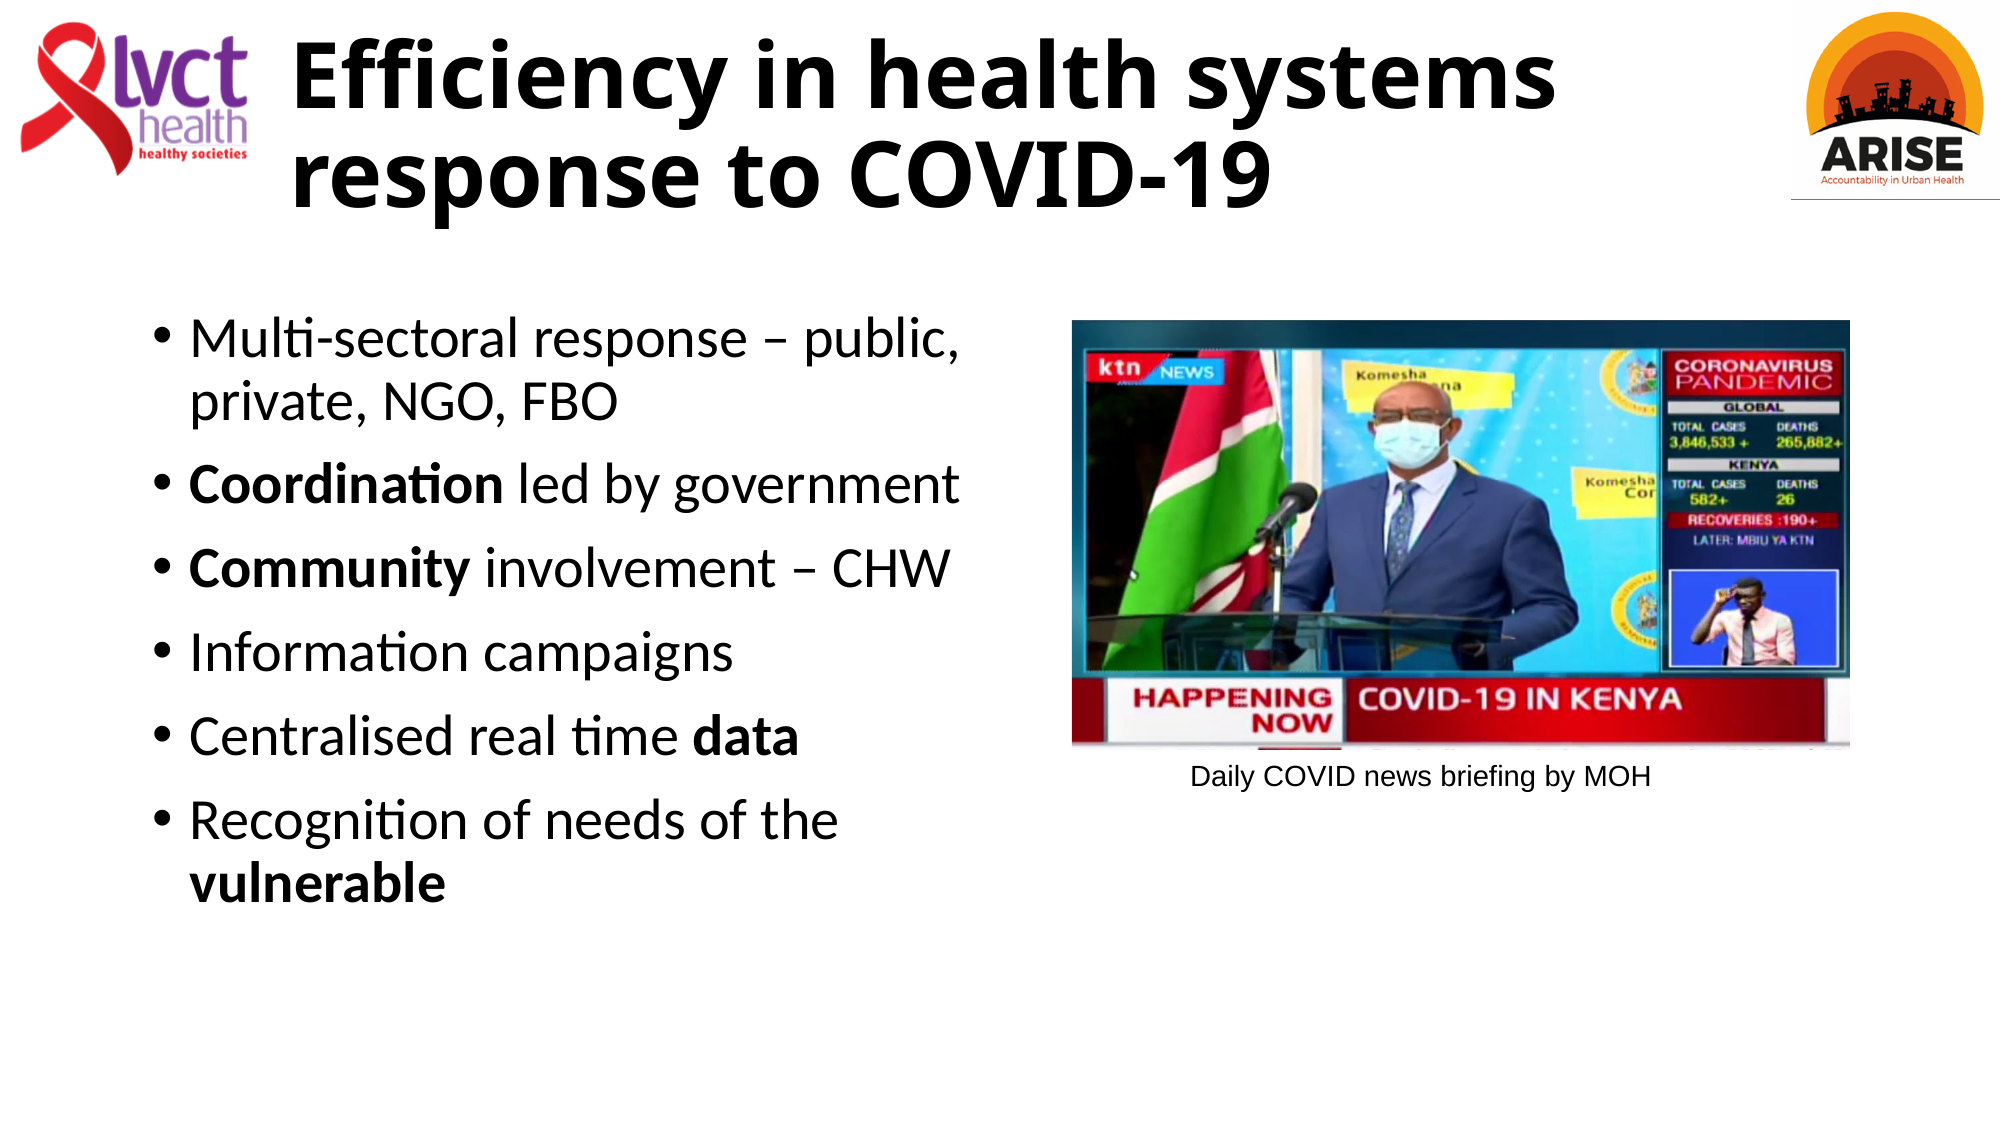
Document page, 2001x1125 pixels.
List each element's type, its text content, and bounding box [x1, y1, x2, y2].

text_box Daily COVID news briefing by MOH [1175, 750, 1668, 800]
picture [1791, 0, 2000, 200]
picture [15, 18, 259, 181]
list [1071, 320, 1850, 750]
list Multi-sectoral response – public, private, NGO, FBO Coordination led by government Community involvement – CHW Information campaigns Centralised real time data Recognition of needs of the vulnerable [137, 299, 988, 1014]
title Efficiency in health systems response to COVID-19 [274, 19, 1789, 238]
